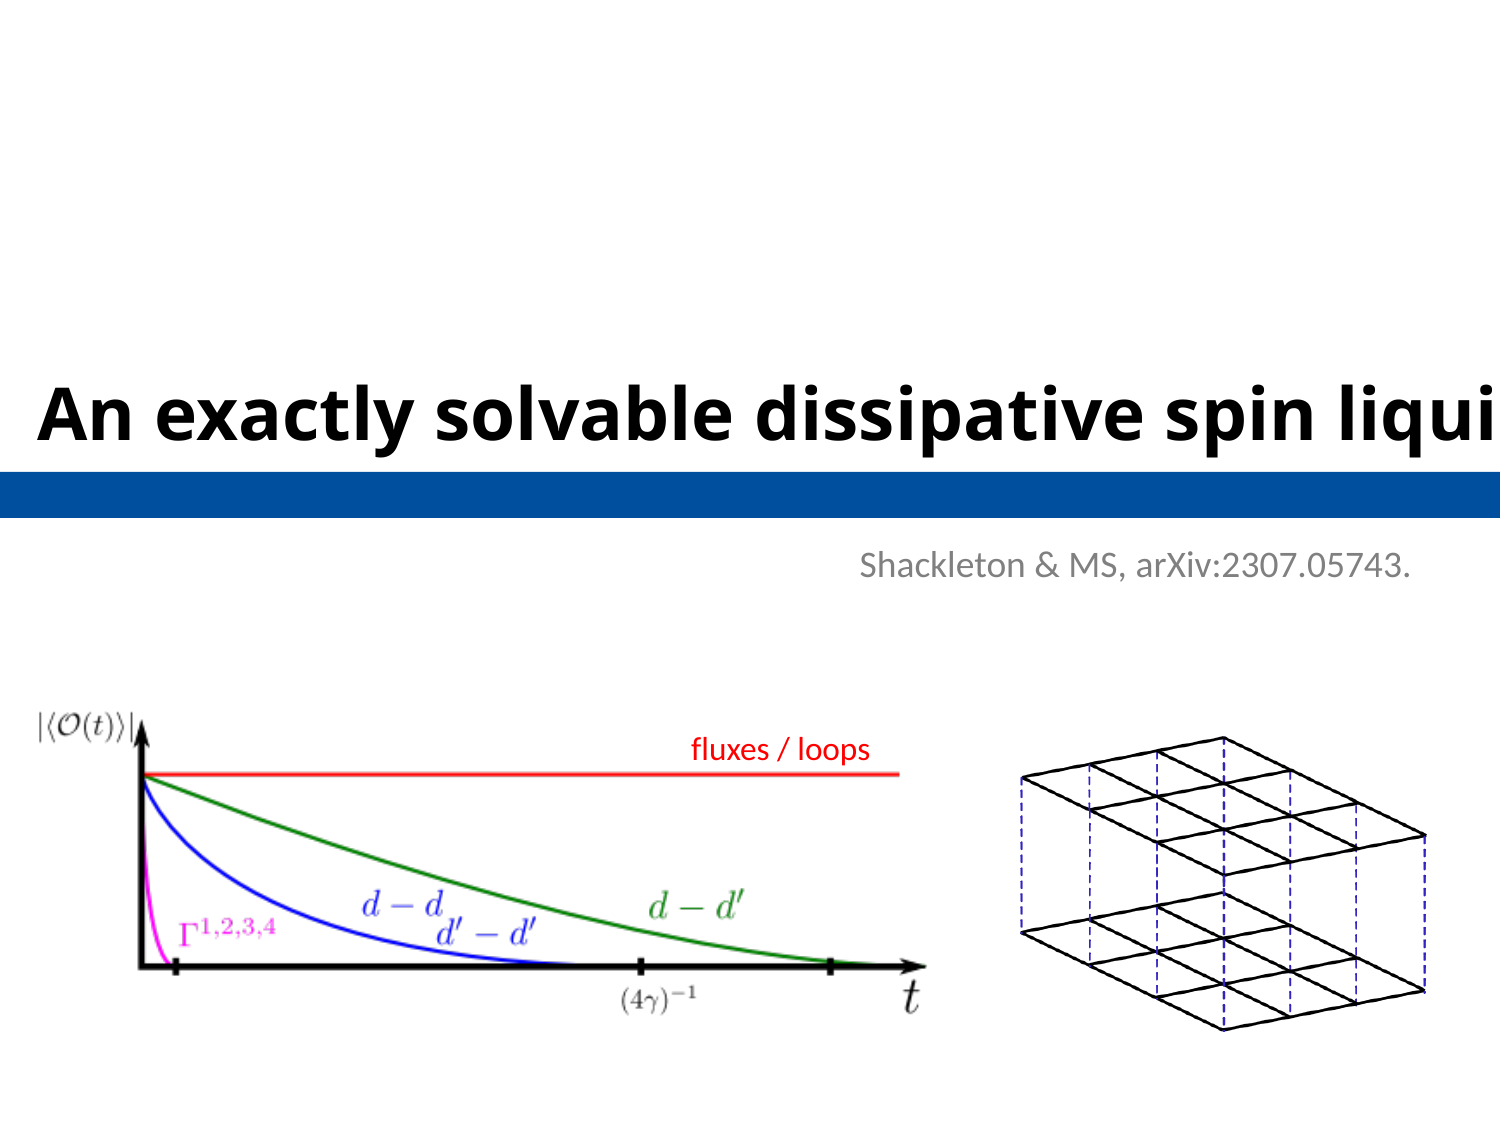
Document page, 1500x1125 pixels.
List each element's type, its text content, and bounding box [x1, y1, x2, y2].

picture [1014, 731, 1430, 1035]
text_box [0, 471, 1500, 518]
title An exactly solvable dissipative spin liquid [22, 518, 1500, 525]
picture [38, 711, 928, 1019]
title An exactly solvable dissipative spin liquid [22, 307, 1500, 471]
text_box Shackleton & MS, arXiv:2307.05743. [844, 532, 1500, 592]
